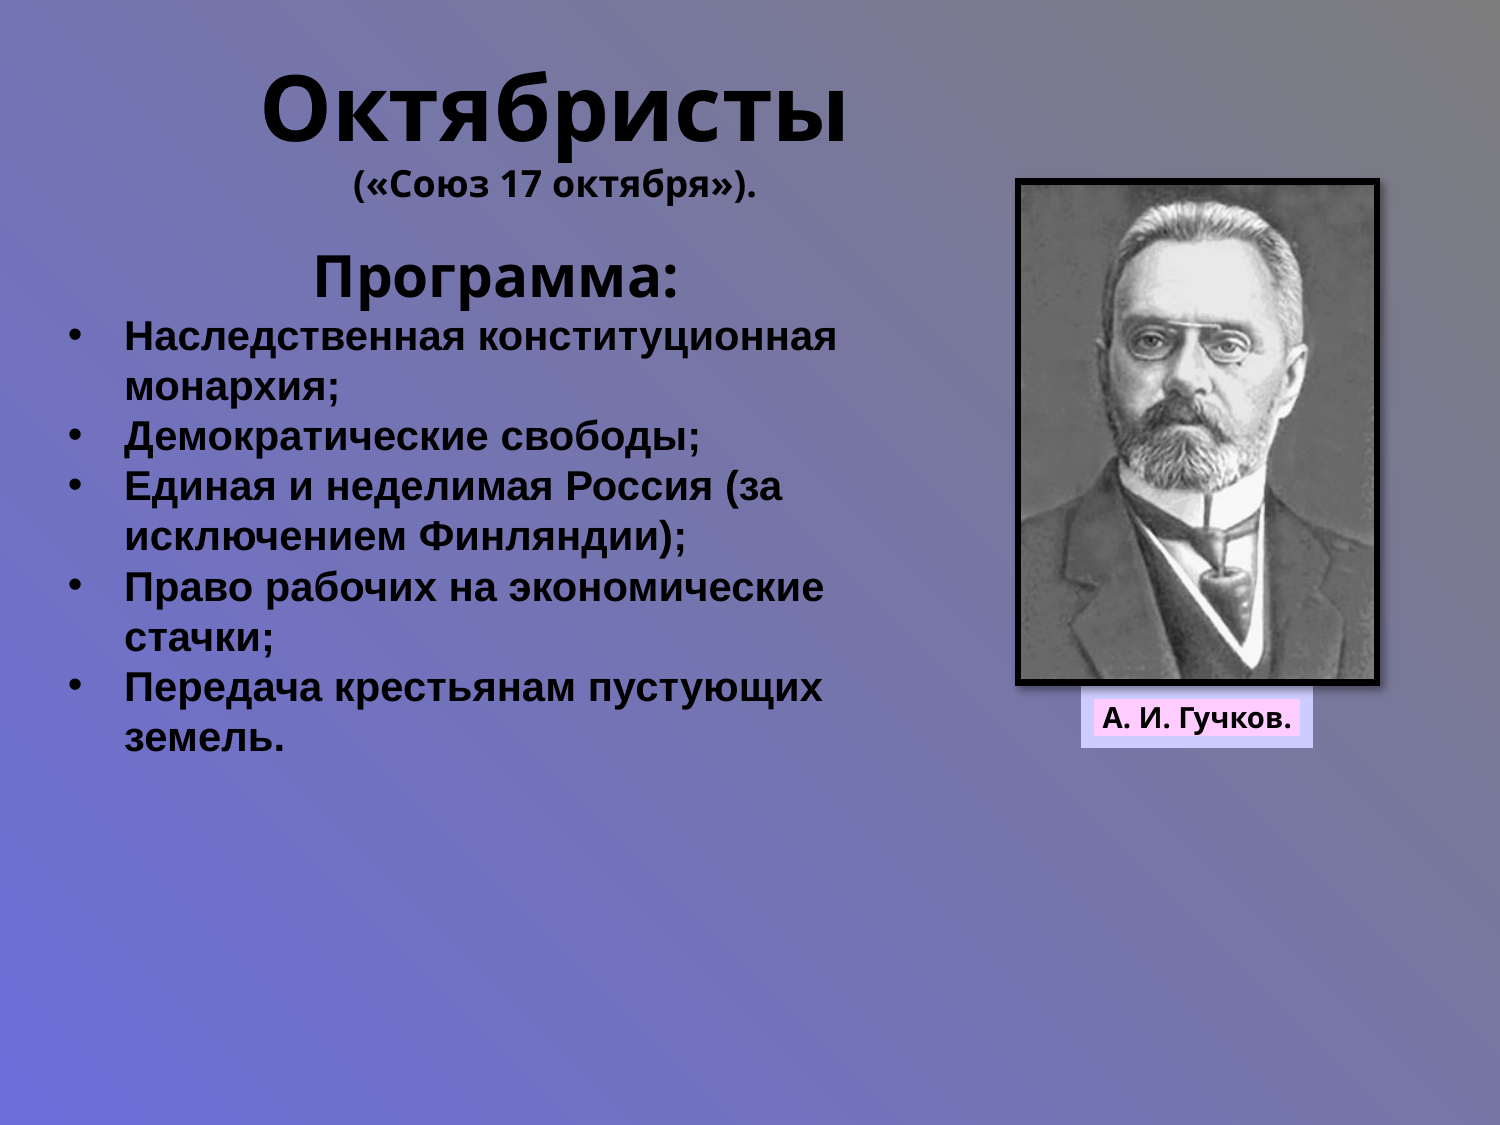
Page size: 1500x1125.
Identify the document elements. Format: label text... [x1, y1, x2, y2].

text_box А. И. Гучков. [1087, 696, 1307, 743]
picture [1020, 184, 1374, 680]
text_box Программа: Наследственная конституционная монархия; Демократические свободы; Единая и неделимая Россия (за исключением Финляндии); Право рабочих на экономические стачки; Передача крестьянам пустующих земель. [53, 231, 939, 811]
text_box Октябристы («Союз 17 октября»). [112, 42, 999, 220]
